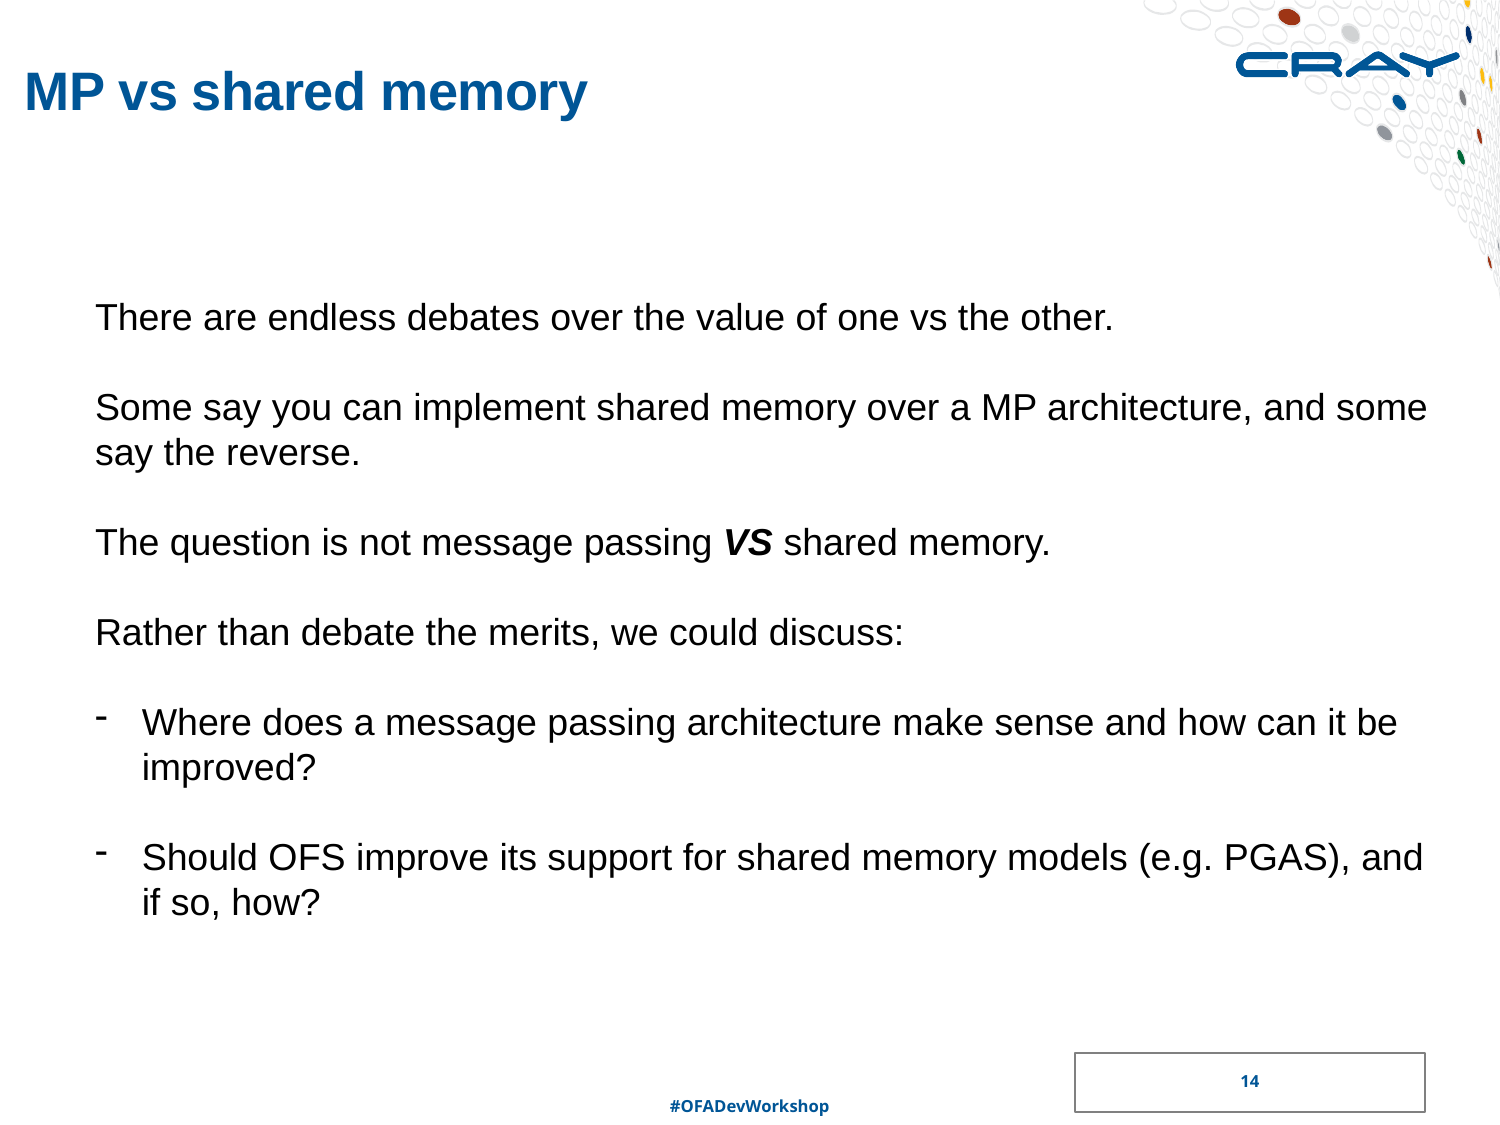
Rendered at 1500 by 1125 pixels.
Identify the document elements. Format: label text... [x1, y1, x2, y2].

title MP vs shared memory [24, 24, 1225, 163]
text_box There are endless debates over the value of one vs the other. Some say you can implement shared memory over a MP architecture, and some say the reverse. The question is not message passing VS shared memory. Rather than debate the merits, we could discuss: Where does a message passing architecture make sense and how can it be improved? Should OFS improve its support for shared memory models (e.g. PGAS), and if so, how? [80, 286, 1445, 976]
slide_number 14 [1074, 1052, 1426, 1113]
footer #OFADevWorkshop [512, 1087, 988, 1125]
